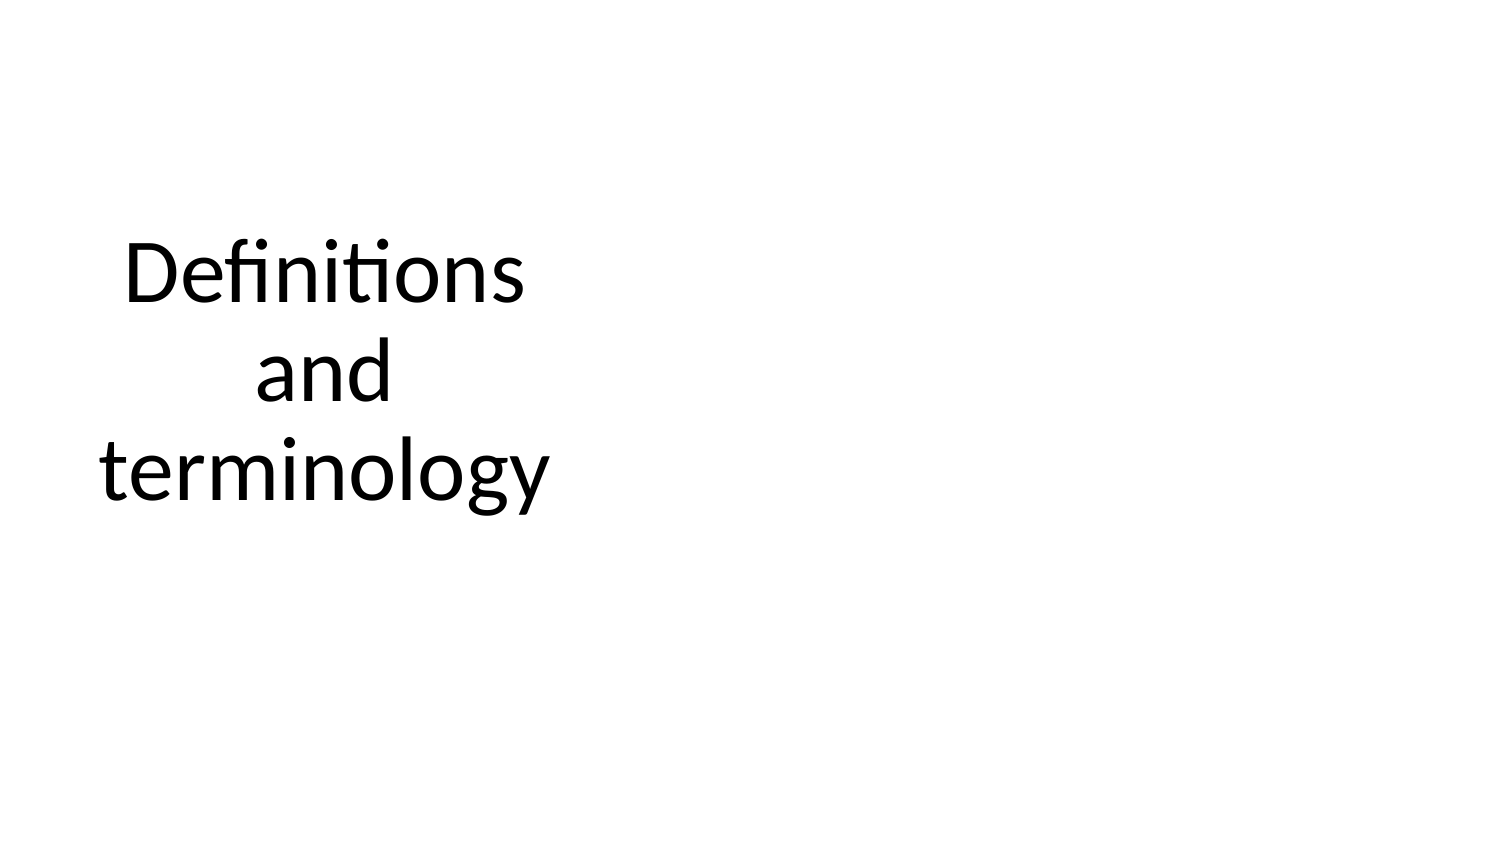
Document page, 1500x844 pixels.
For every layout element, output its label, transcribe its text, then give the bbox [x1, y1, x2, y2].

title Definitions and terminology [77, 78, 573, 766]
